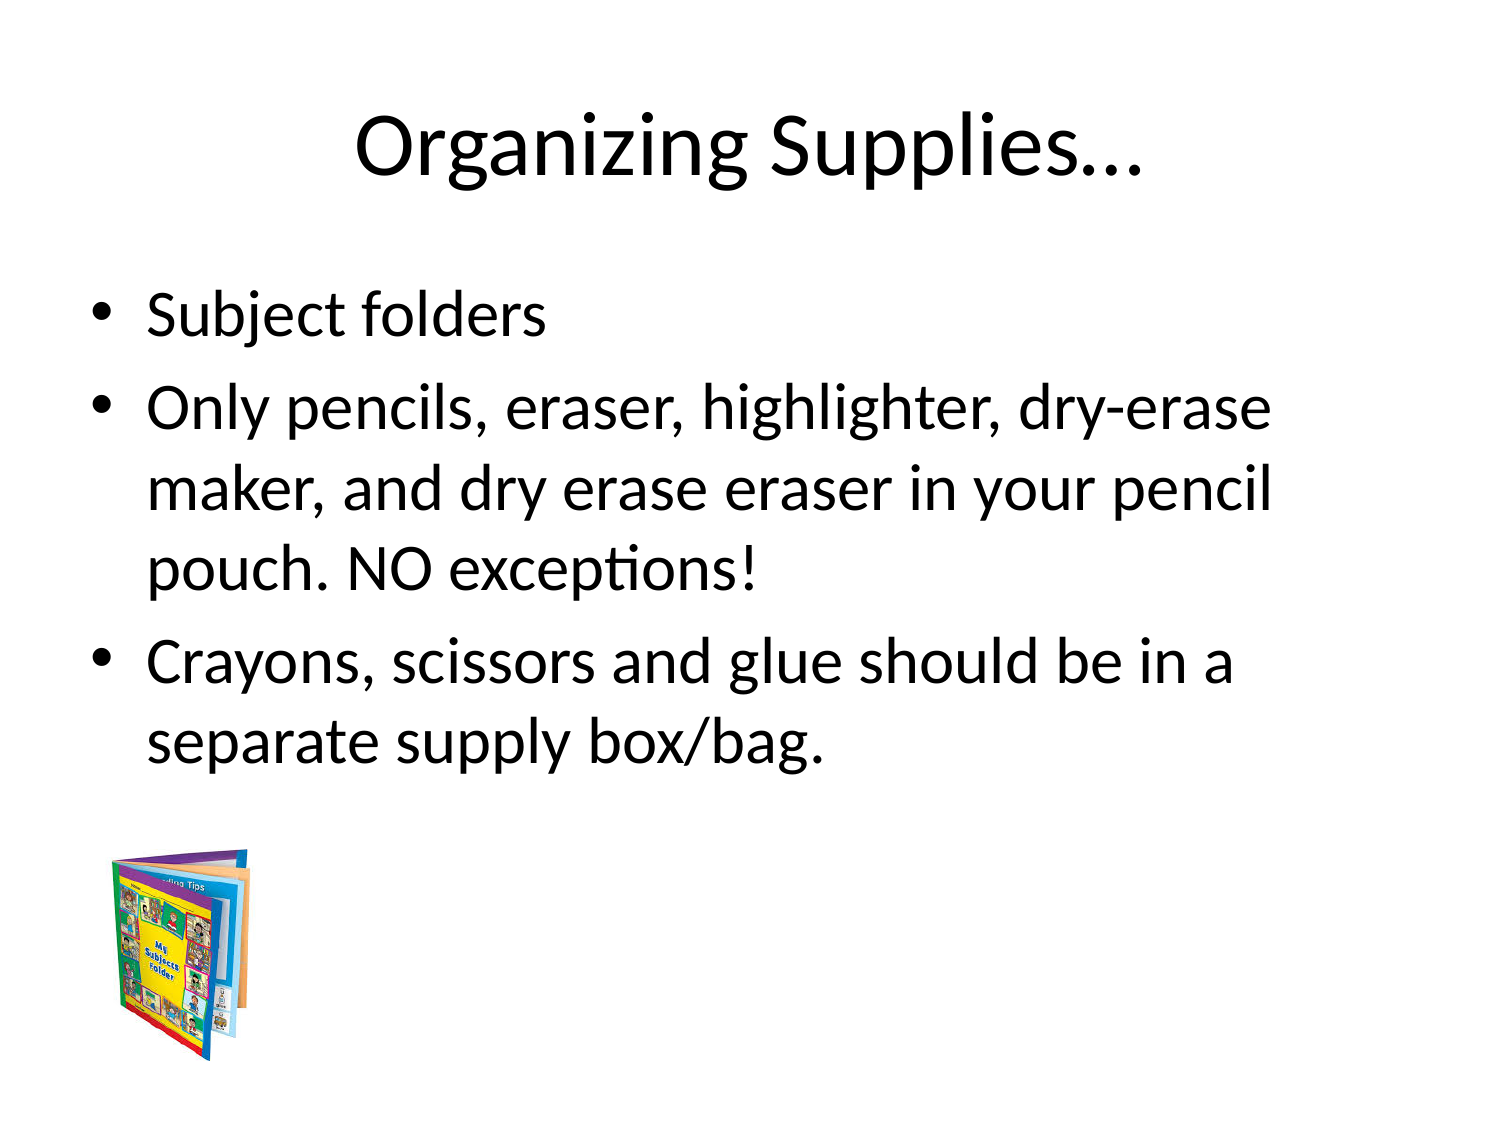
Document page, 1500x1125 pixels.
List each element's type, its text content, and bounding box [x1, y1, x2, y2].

picture [74, 849, 286, 1061]
title Organizing Supplies… [75, 45, 1425, 233]
list Subject folders Only pencils, eraser, highlighter, dry-erase maker, and dry erase eraser in your pencil pouch. NO exceptions! Crayons, scissors and glue should be in a separate supply box/bag. [75, 262, 1425, 1005]
